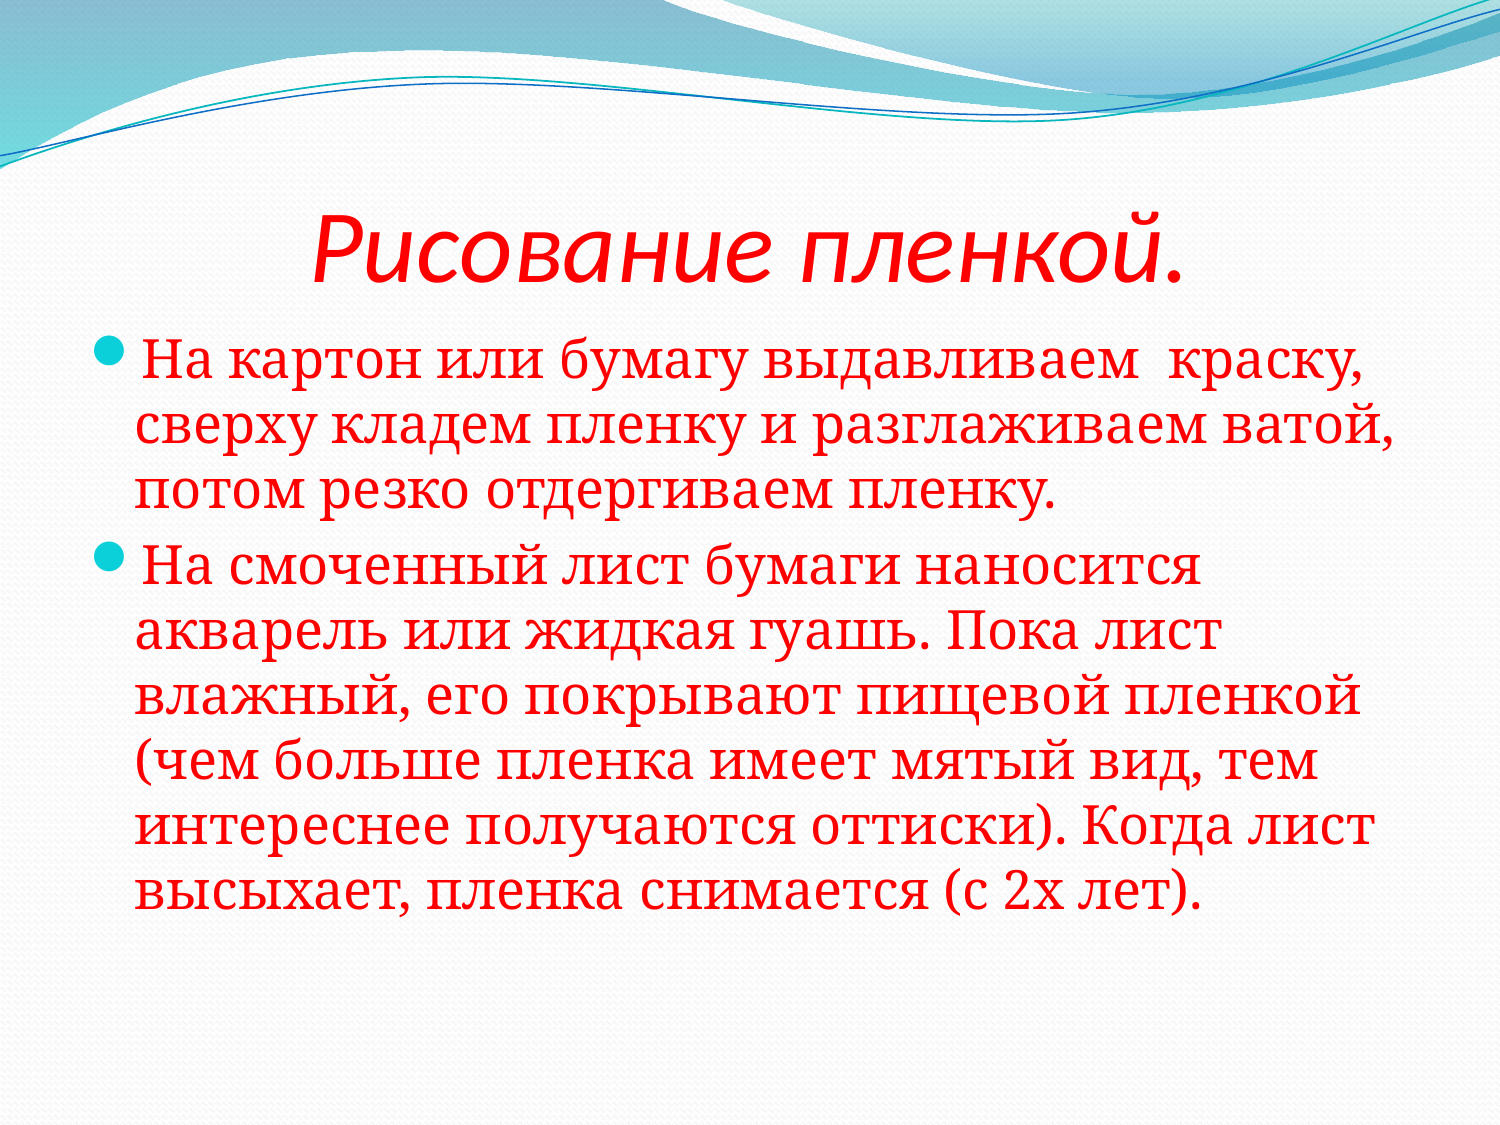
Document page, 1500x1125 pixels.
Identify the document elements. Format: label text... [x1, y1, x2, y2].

list На картон или бумагу выдавливаем краску, сверху кладем пленку и разглаживаем ватой, потом резко отдергиваем пленку. На смоченный лист бумаги наносится акварель или жидкая гуашь. Пока лист влажный, его покрывают пищевой пленкой (чем больше пленка имеет мятый вид, тем интереснее получаются оттиски). Когда лист высыхает, пленка снимается (с 2х лет). [75, 317, 1425, 1038]
title Рисование пленкой. [75, 115, 1425, 303]
